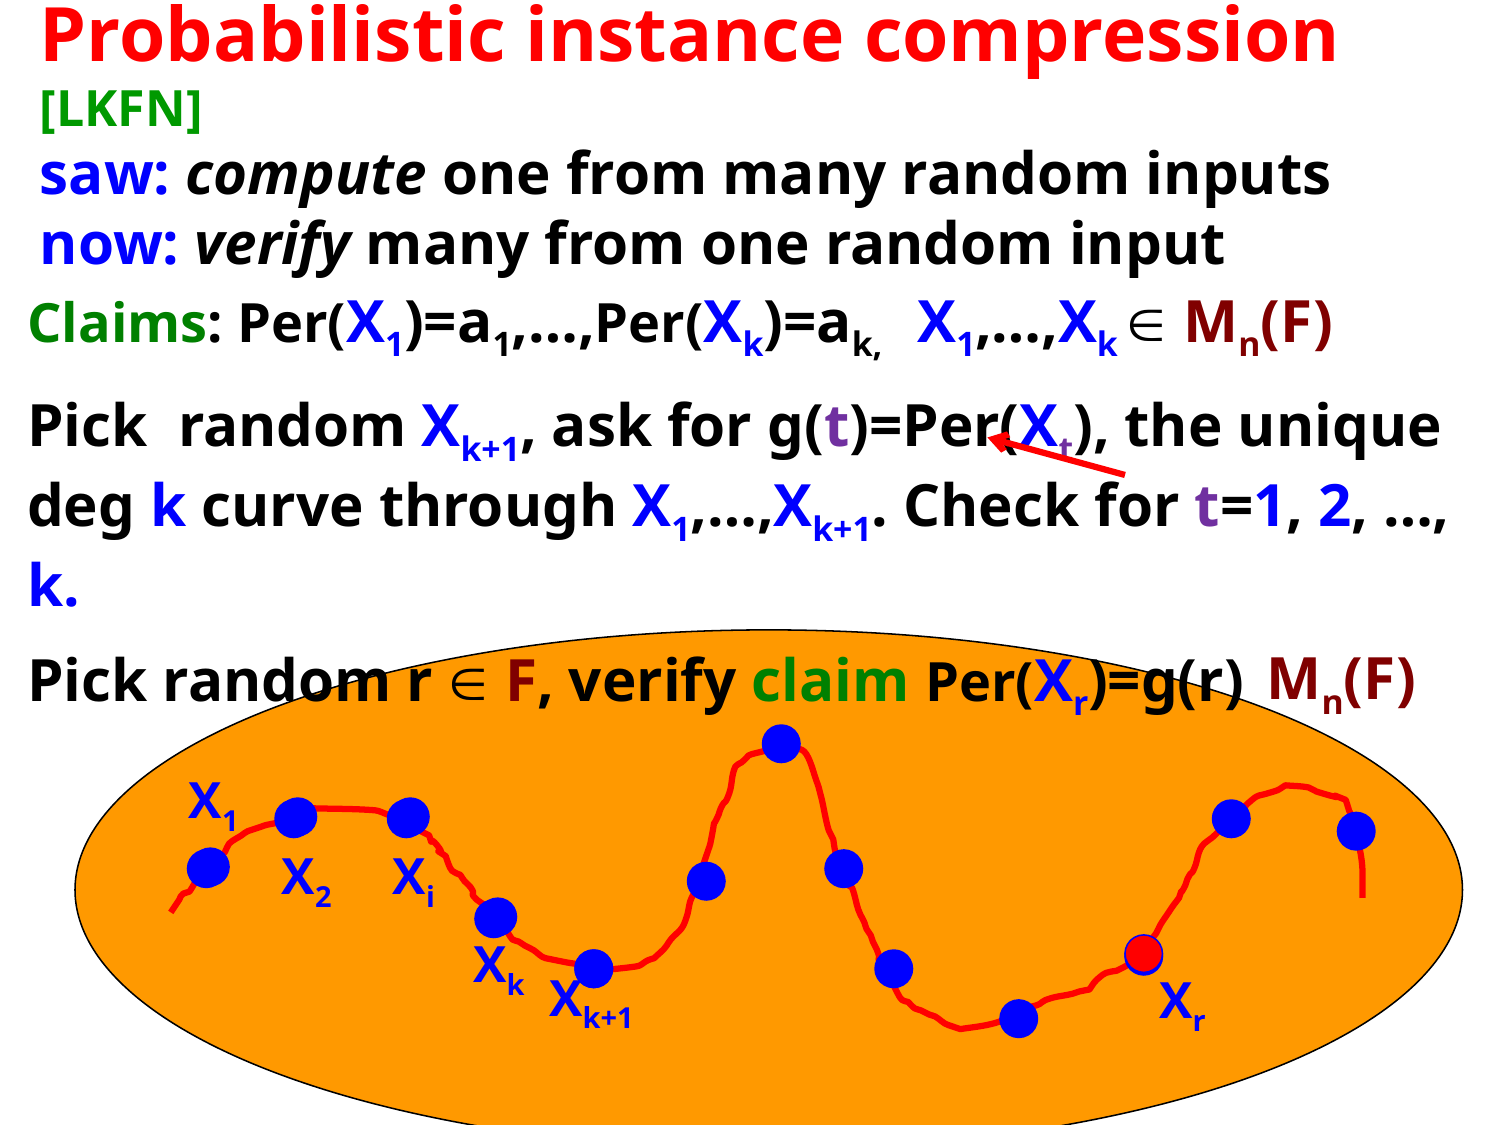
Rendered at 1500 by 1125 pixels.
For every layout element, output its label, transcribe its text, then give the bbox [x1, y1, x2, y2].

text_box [169, 761, 542, 1001]
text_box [74, 629, 1463, 1125]
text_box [987, 437, 1126, 476]
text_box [170, 724, 1376, 1038]
text_box Claims: Per(X1)=a1,…,Per(Xk)=ak, X1,…,Xk  Mn(F) Pick random Xk+1, ask for g(t)=Per(Xt), the unique deg k curve through X1,…,Xk+1. Check for t=1, 2, …, k. Pick random r  F, verify claim Per(Xr)=g(r) [12, 276, 1500, 730]
title Probabilistic instance compression [LKFN] saw: compute one from many random inputs now: verify many from one random input [24, 76, 1500, 276]
